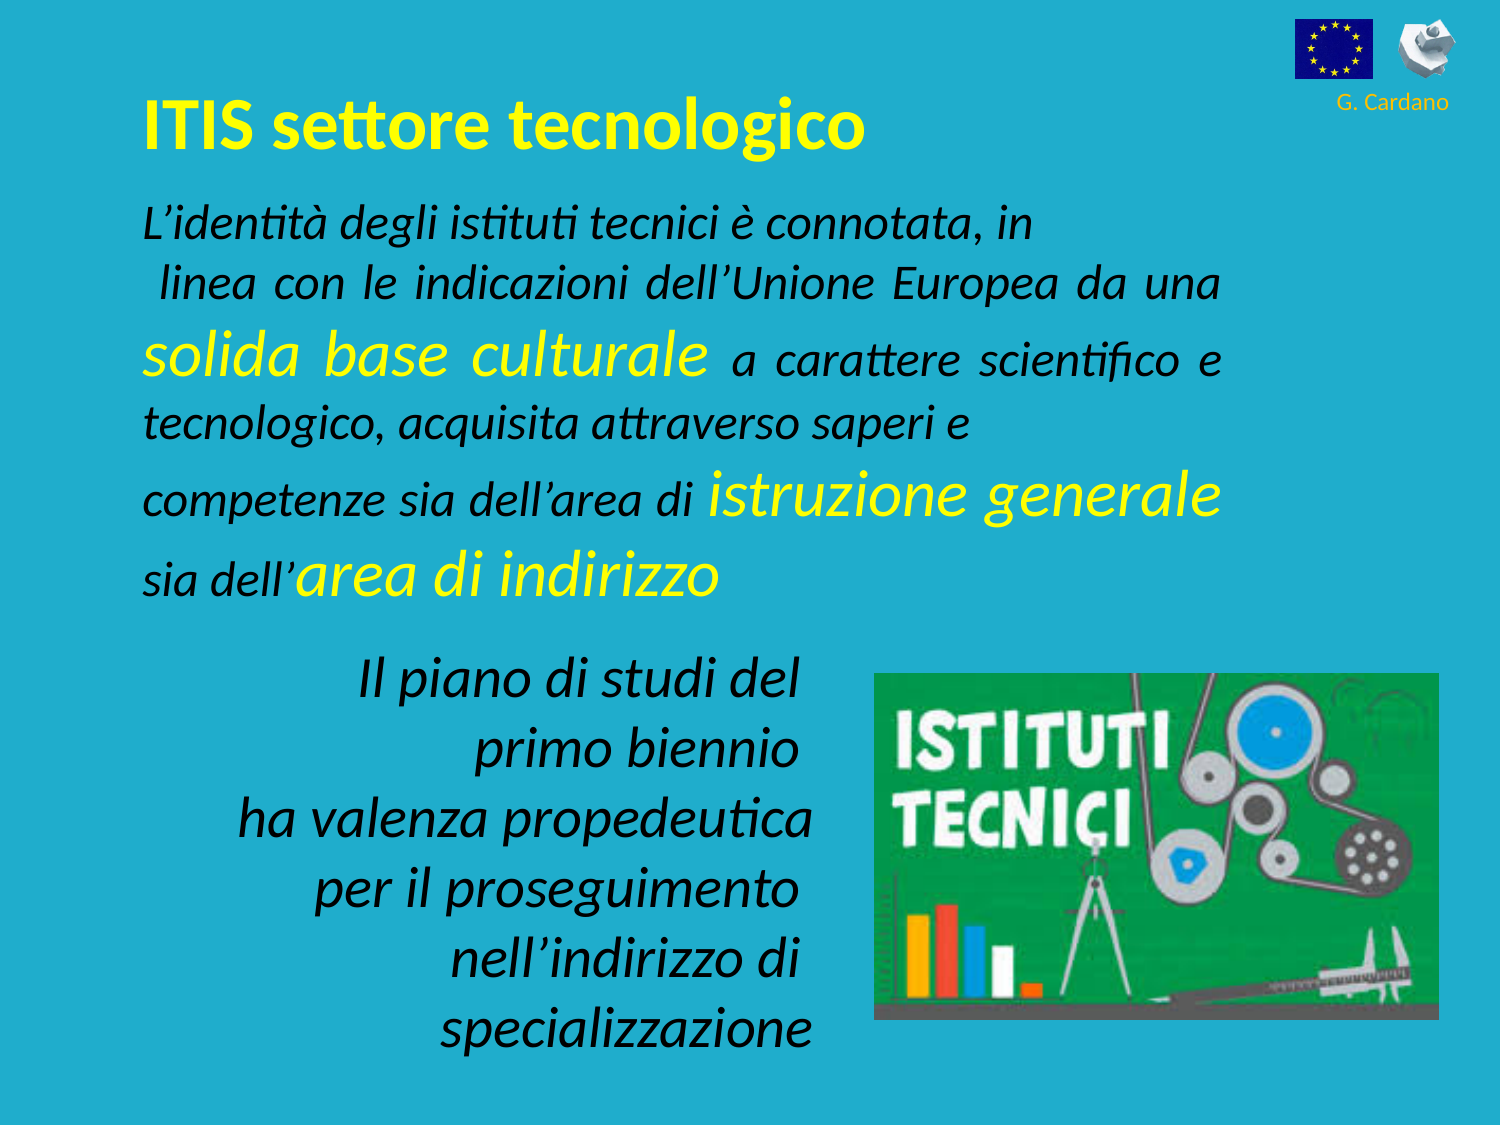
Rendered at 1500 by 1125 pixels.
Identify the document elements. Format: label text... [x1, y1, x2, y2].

picture [874, 672, 1440, 1020]
text_box ITIS settore tecnologico L’identità degli istituti tecnici è connotata, in linea con le indicazioni dell’Unione Europea da una solida base culturale a carattere scientifico e tecnologico, acquisita attraverso saperi e competenze sia dell’area di istruzione generale sia dell’area di indirizzo [127, 66, 1238, 714]
text_box Il piano di studi del primo biennio ha valenza propedeutica per il proseguimento nell’indirizzo di specializzazione [215, 714, 830, 1072]
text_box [1293, 18, 1465, 185]
picture [1295, 18, 1373, 79]
